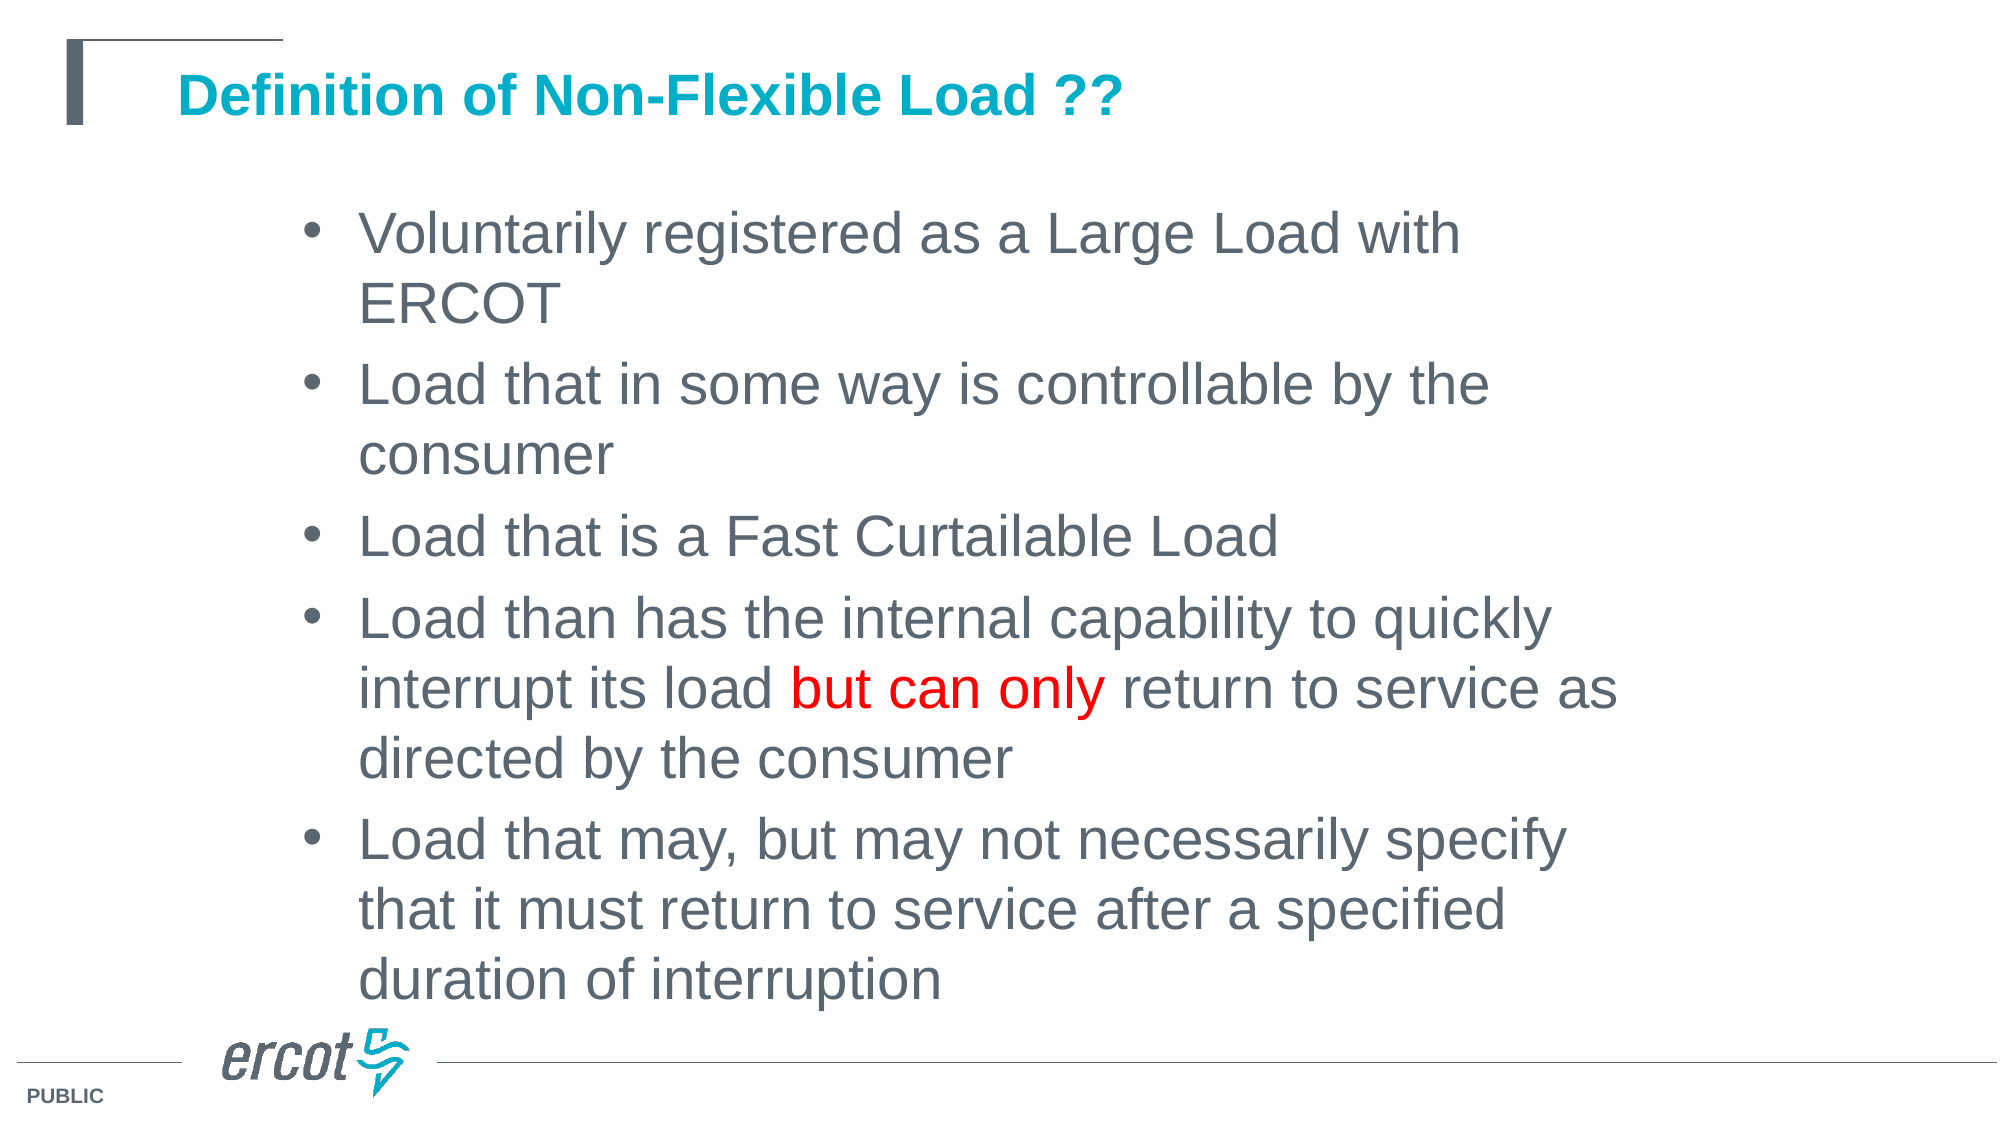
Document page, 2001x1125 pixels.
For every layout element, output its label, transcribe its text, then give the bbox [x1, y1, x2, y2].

title Definition of Non-Flexible Load ?? [162, 50, 1400, 200]
picture [218, 1024, 413, 1100]
list Voluntarily registered as a Large Load with ERCOT Load that in some way is controllable by the consumer Load that is a Fast Curtailable Load Load than has the internal capability to quickly interrupt its load but can only return to service as directed by the consumer Load that may, but may not necessarily specify that it must return to service after a specified duration of interruption [287, 187, 1638, 938]
